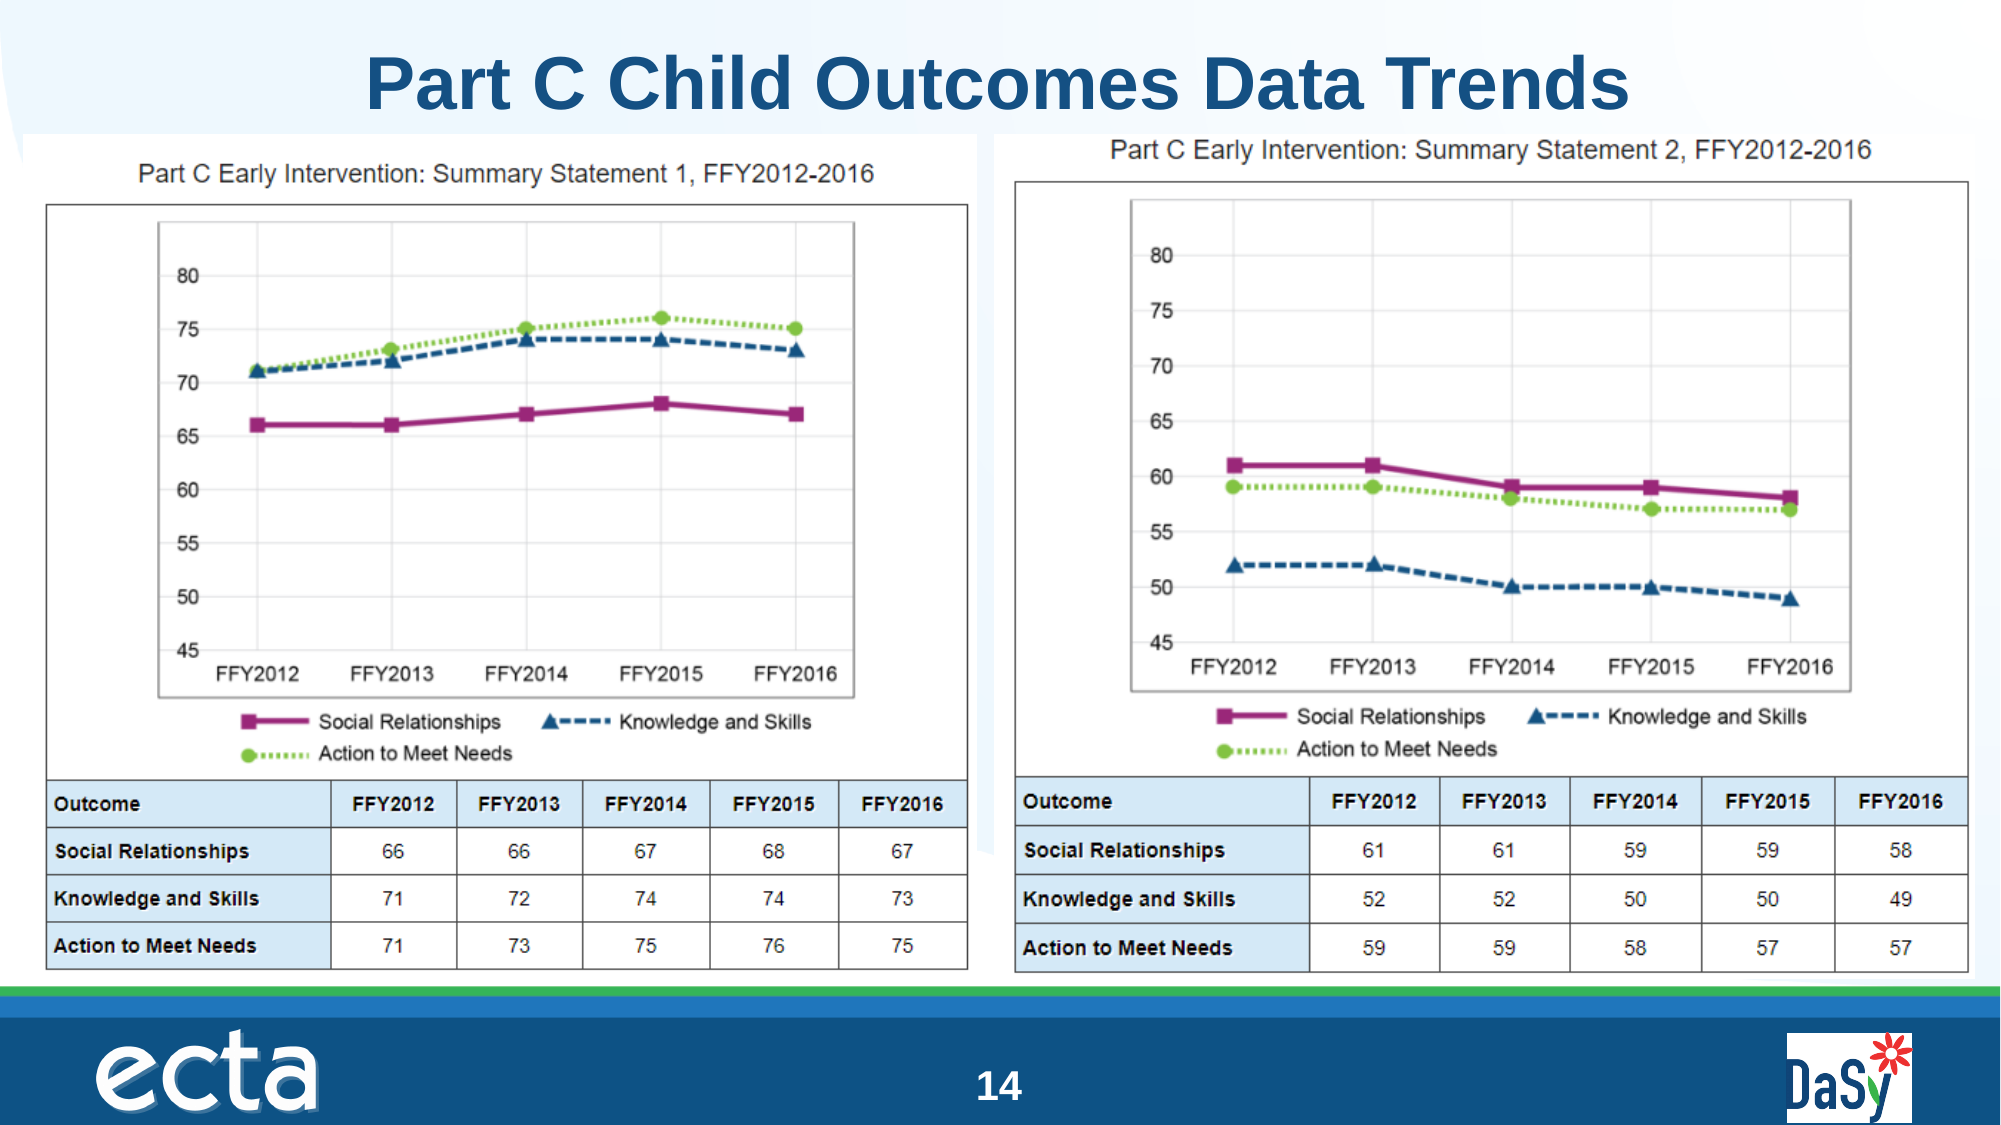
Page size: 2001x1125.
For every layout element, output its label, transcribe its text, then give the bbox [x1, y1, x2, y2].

title Part C Child Outcomes Data Trends [96, 37, 1902, 188]
slide_number 14 [897, 1042, 1101, 1125]
picture [0, 0, 2001, 1125]
